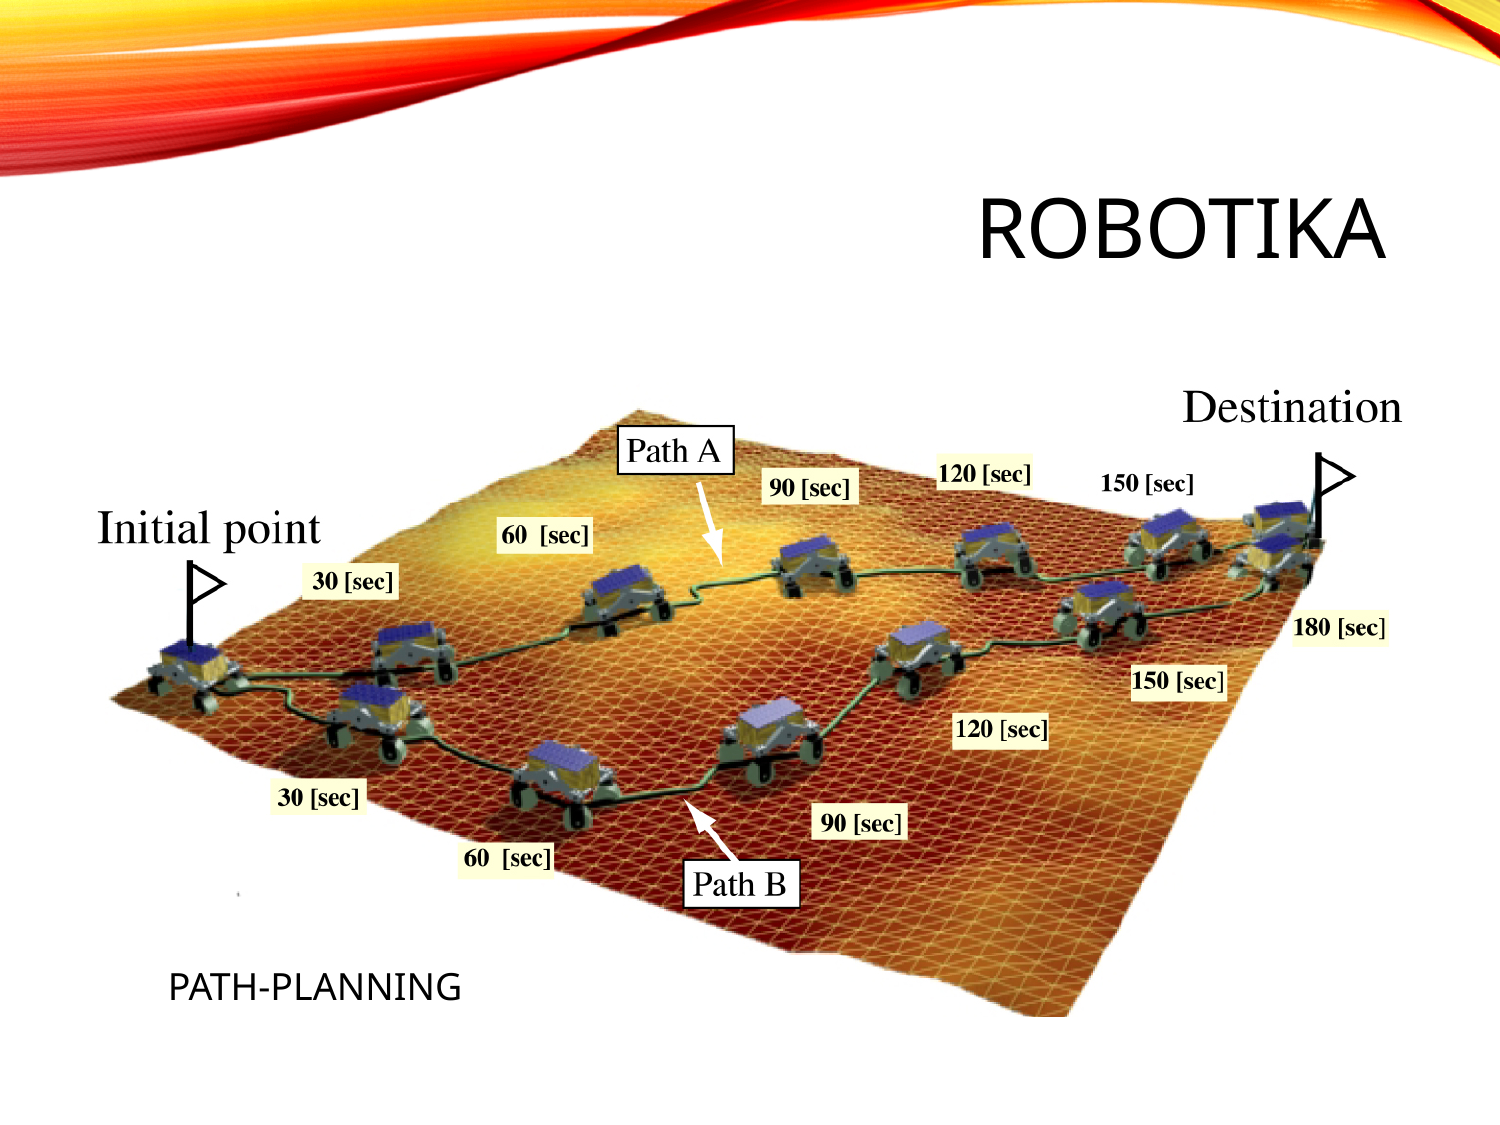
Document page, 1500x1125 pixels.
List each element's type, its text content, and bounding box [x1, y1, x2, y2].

title ROBOTIKA [356, 125, 1403, 338]
picture [0, 0, 1500, 178]
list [96, 379, 1403, 1017]
